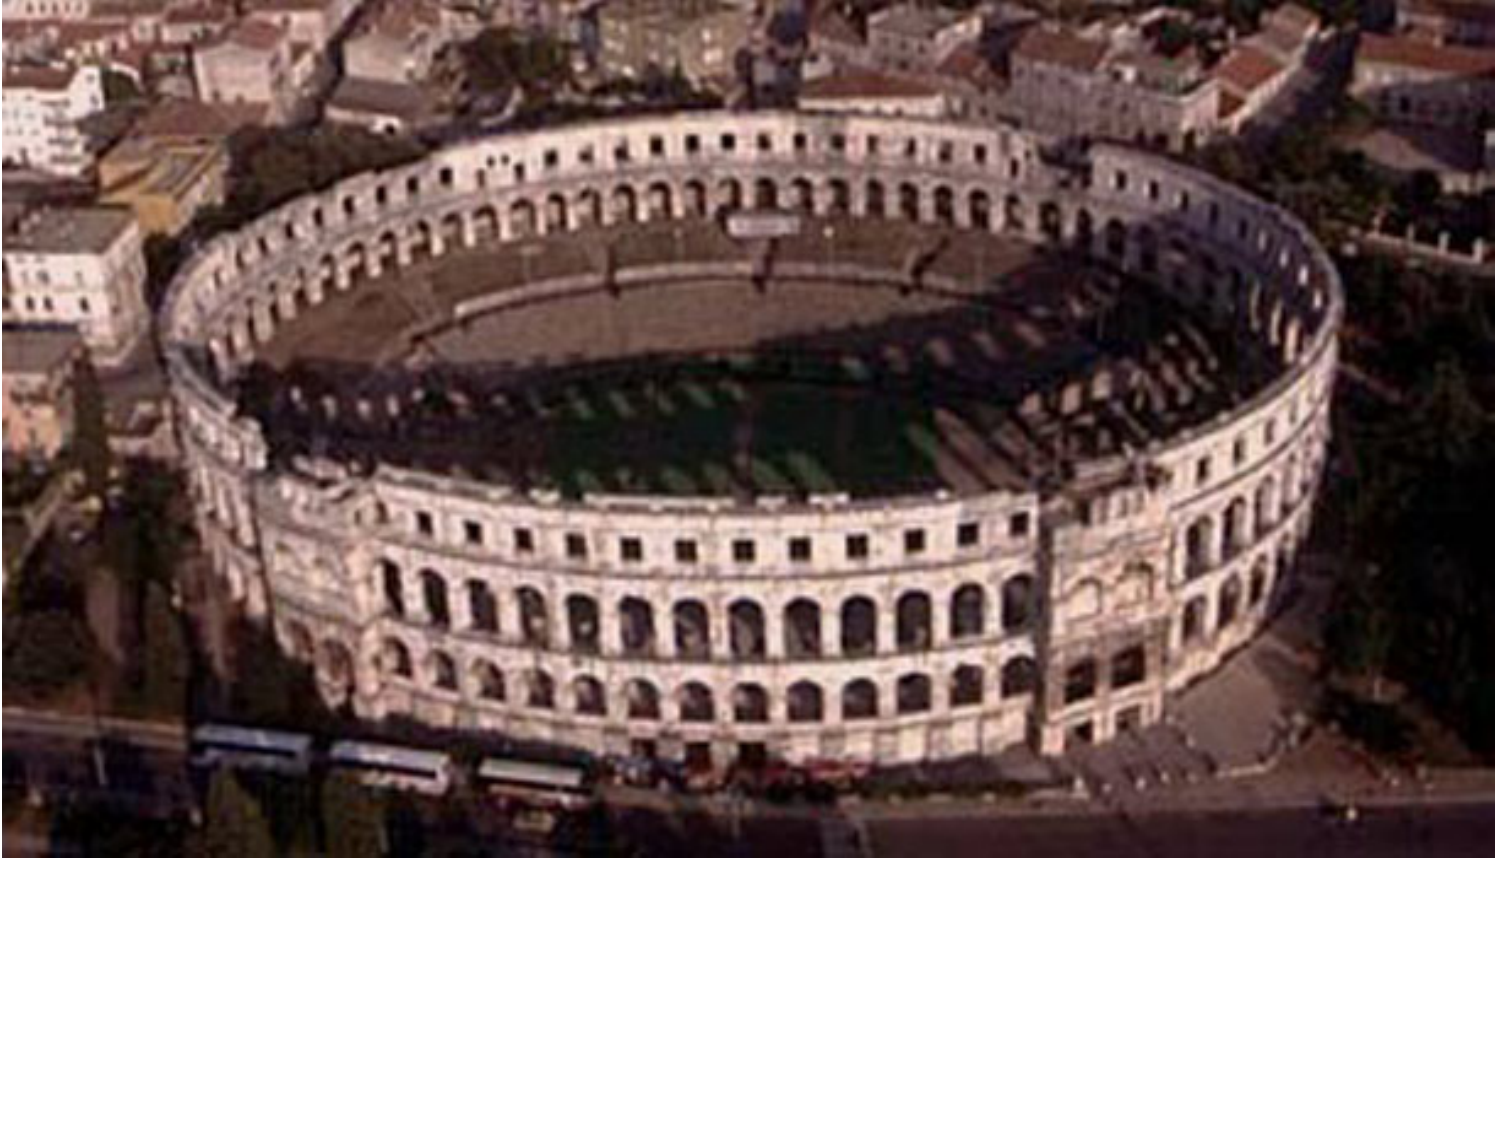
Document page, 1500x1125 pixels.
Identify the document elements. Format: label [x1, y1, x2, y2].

list [1, 0, 1496, 858]
